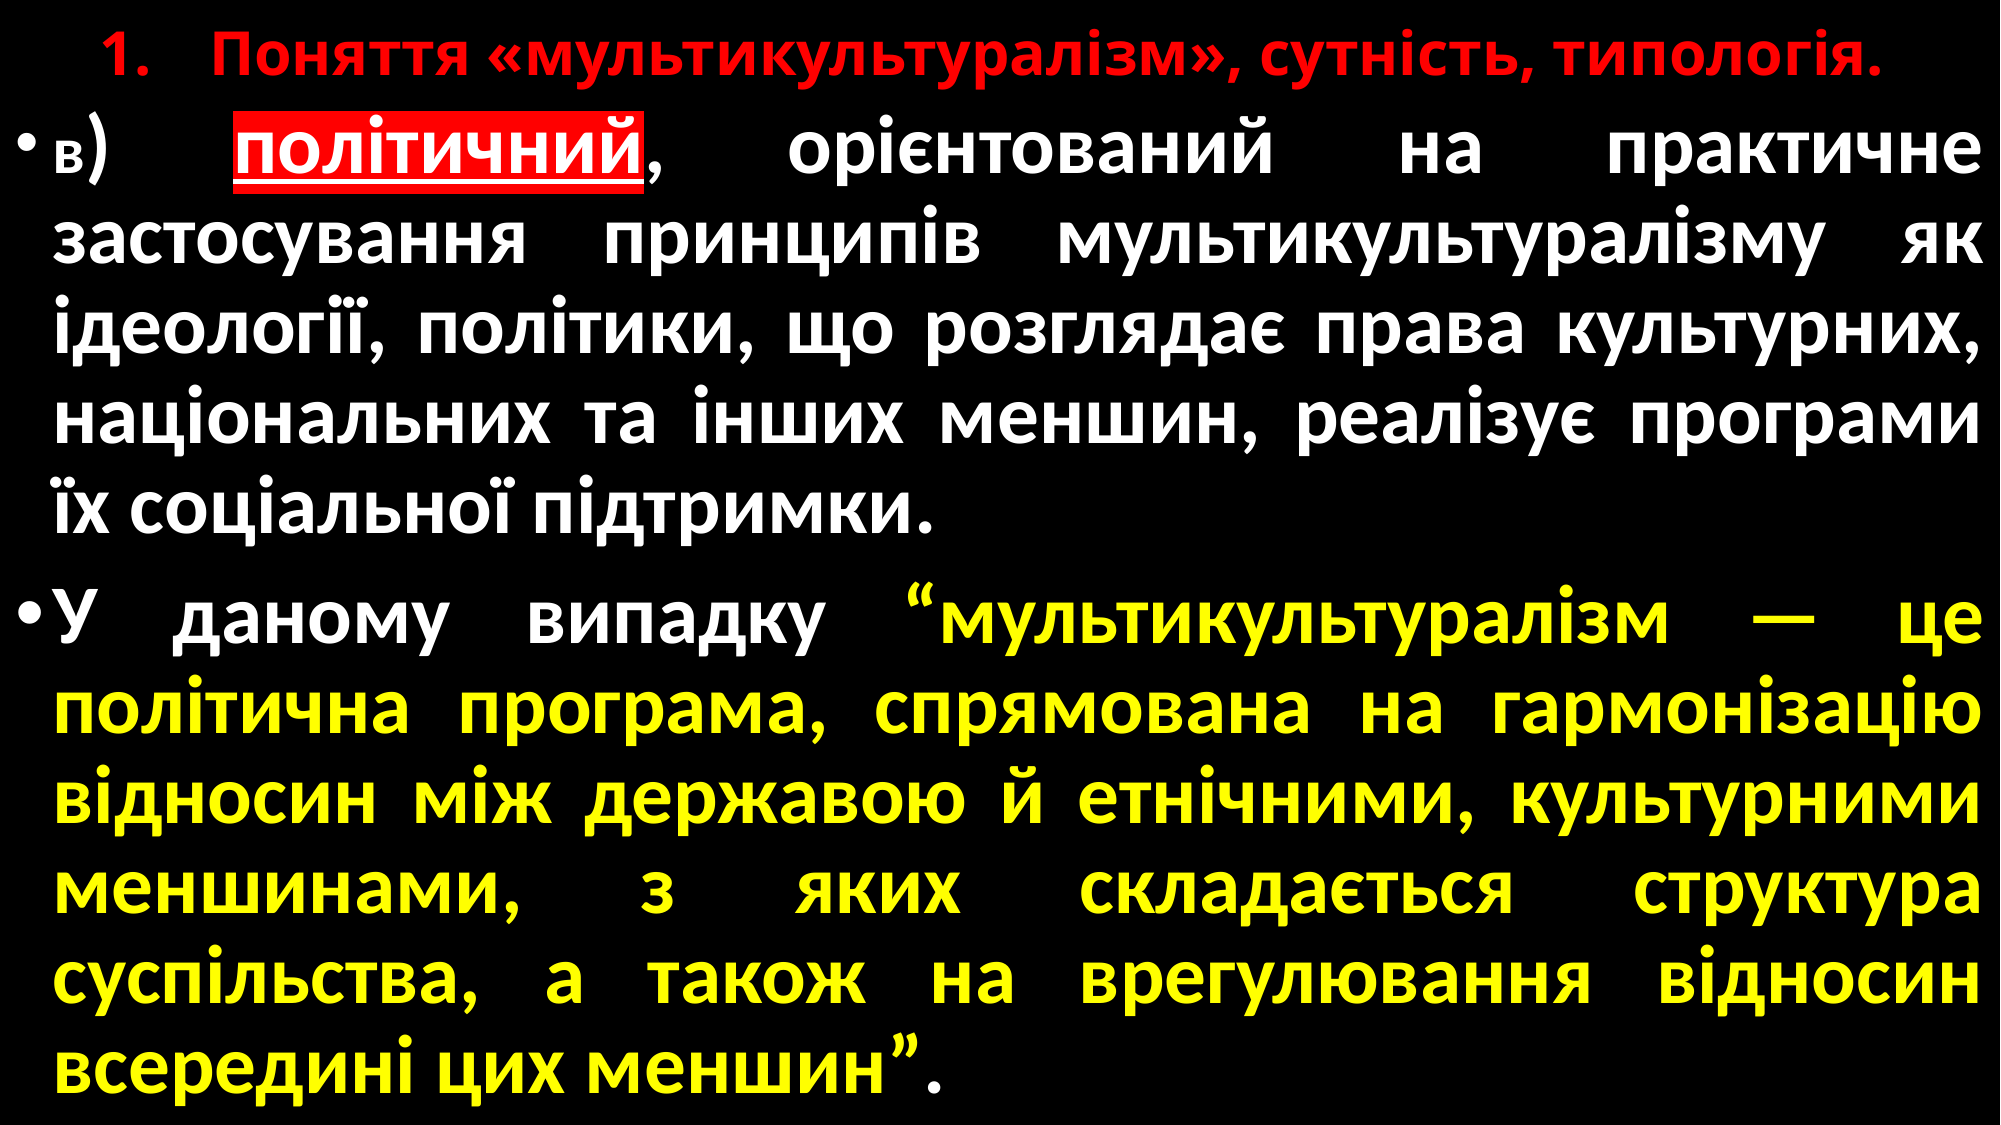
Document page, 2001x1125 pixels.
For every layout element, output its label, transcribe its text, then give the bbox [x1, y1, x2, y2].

list в) політичний, орієнтований на практичне застосування принципів мультикультуралізму як ідеології, політики, що розглядає права культурних, національних та інших меншин, реалізує програми їх соціальної підтримки. У даному випадку “мультикультуралізм — це політична програма, спрямована на гармонізацію відносин між державою й етнічними, культурними меншинами, з яких складається структура суспільства, а також на врегулювання відносин всередині цих меншин”. [0, 93, 2000, 1125]
title 1. Поняття «мультикультуралізм», сутність, типологія. [0, 0, 2000, 93]
